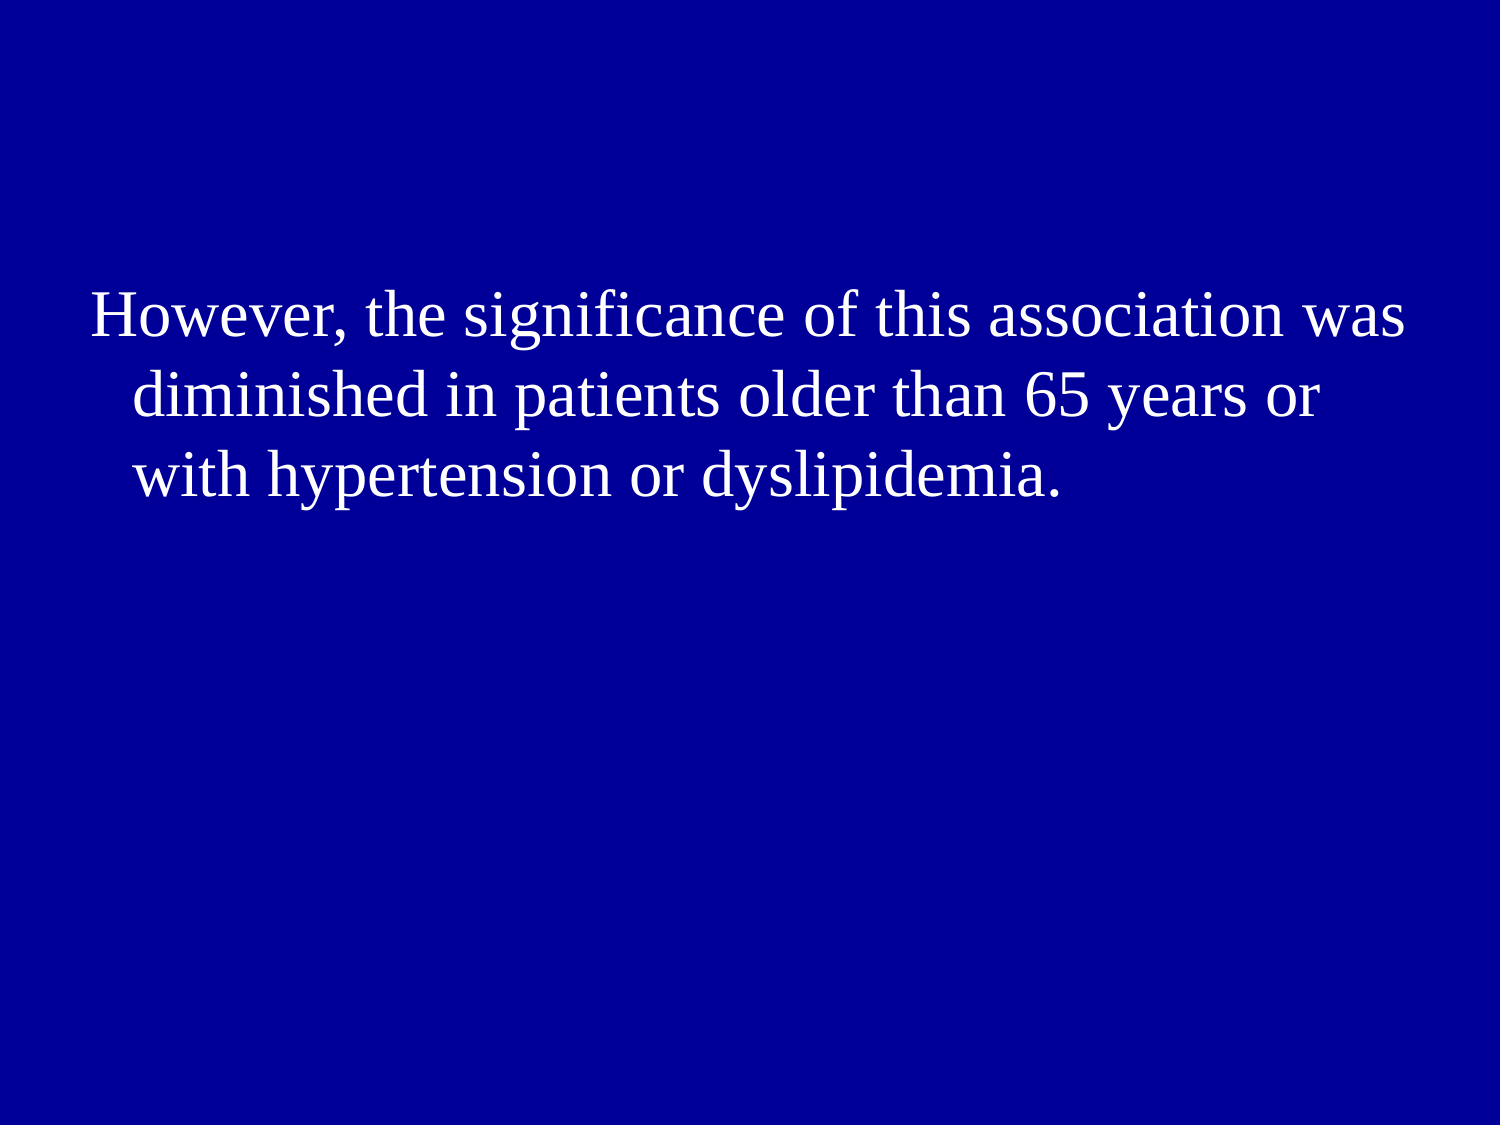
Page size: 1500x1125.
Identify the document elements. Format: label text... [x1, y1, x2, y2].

list However, the significance of this association was diminished in patients older than 65 years or with hypertension or dyslipidemia. [75, 262, 1425, 1005]
